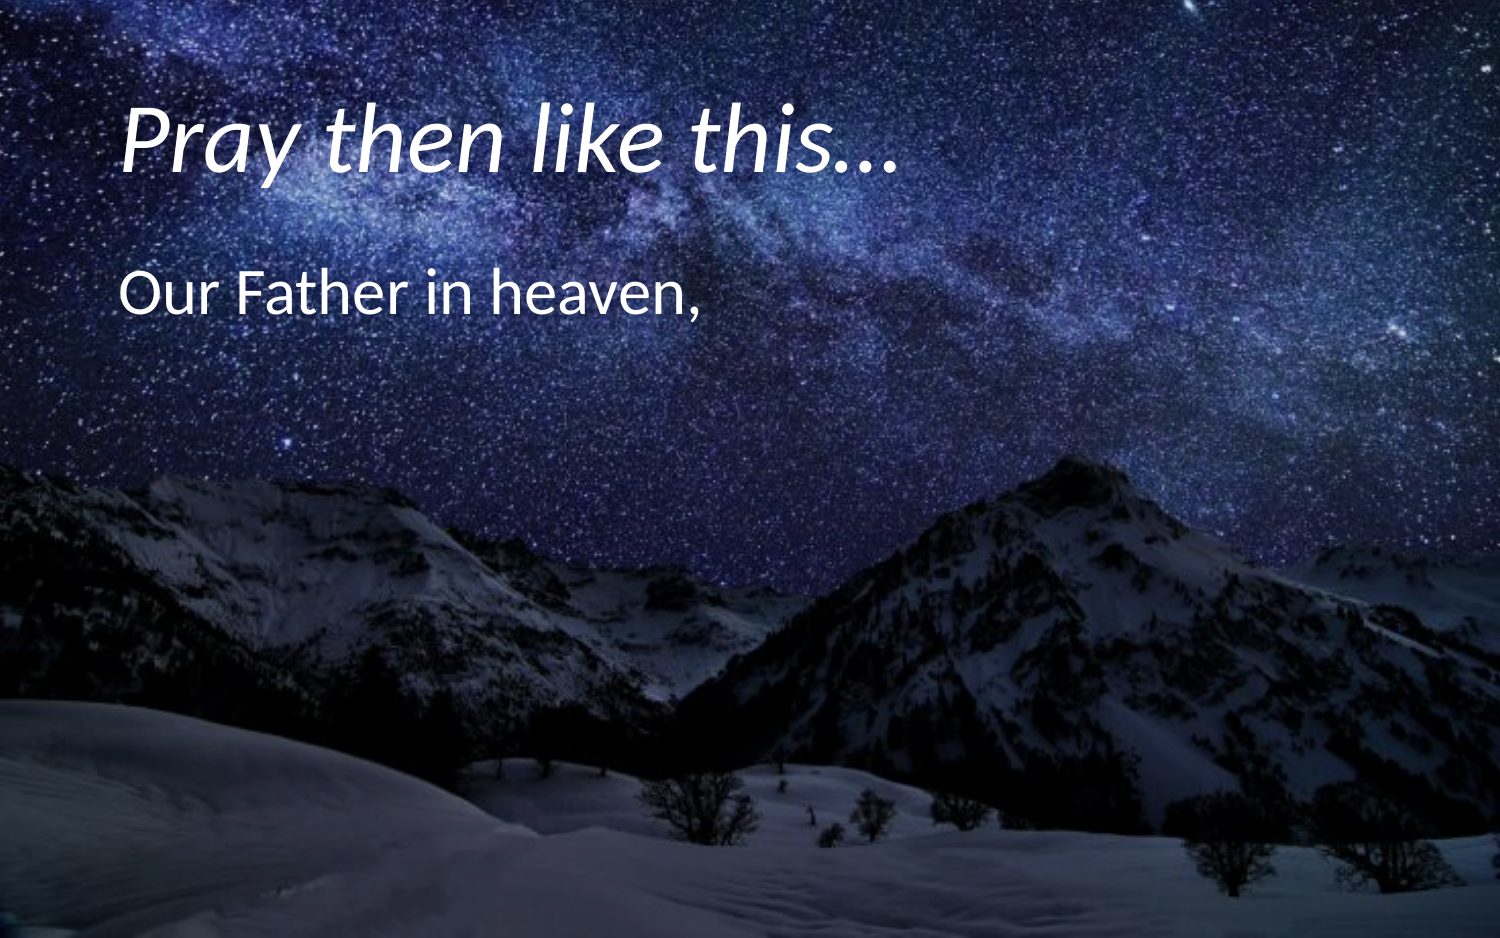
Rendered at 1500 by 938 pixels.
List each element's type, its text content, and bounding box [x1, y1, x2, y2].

title Pray then like this… [103, 49, 1397, 232]
picture [0, 0, 1500, 938]
list Our Father in heaven, [103, 249, 1397, 927]
